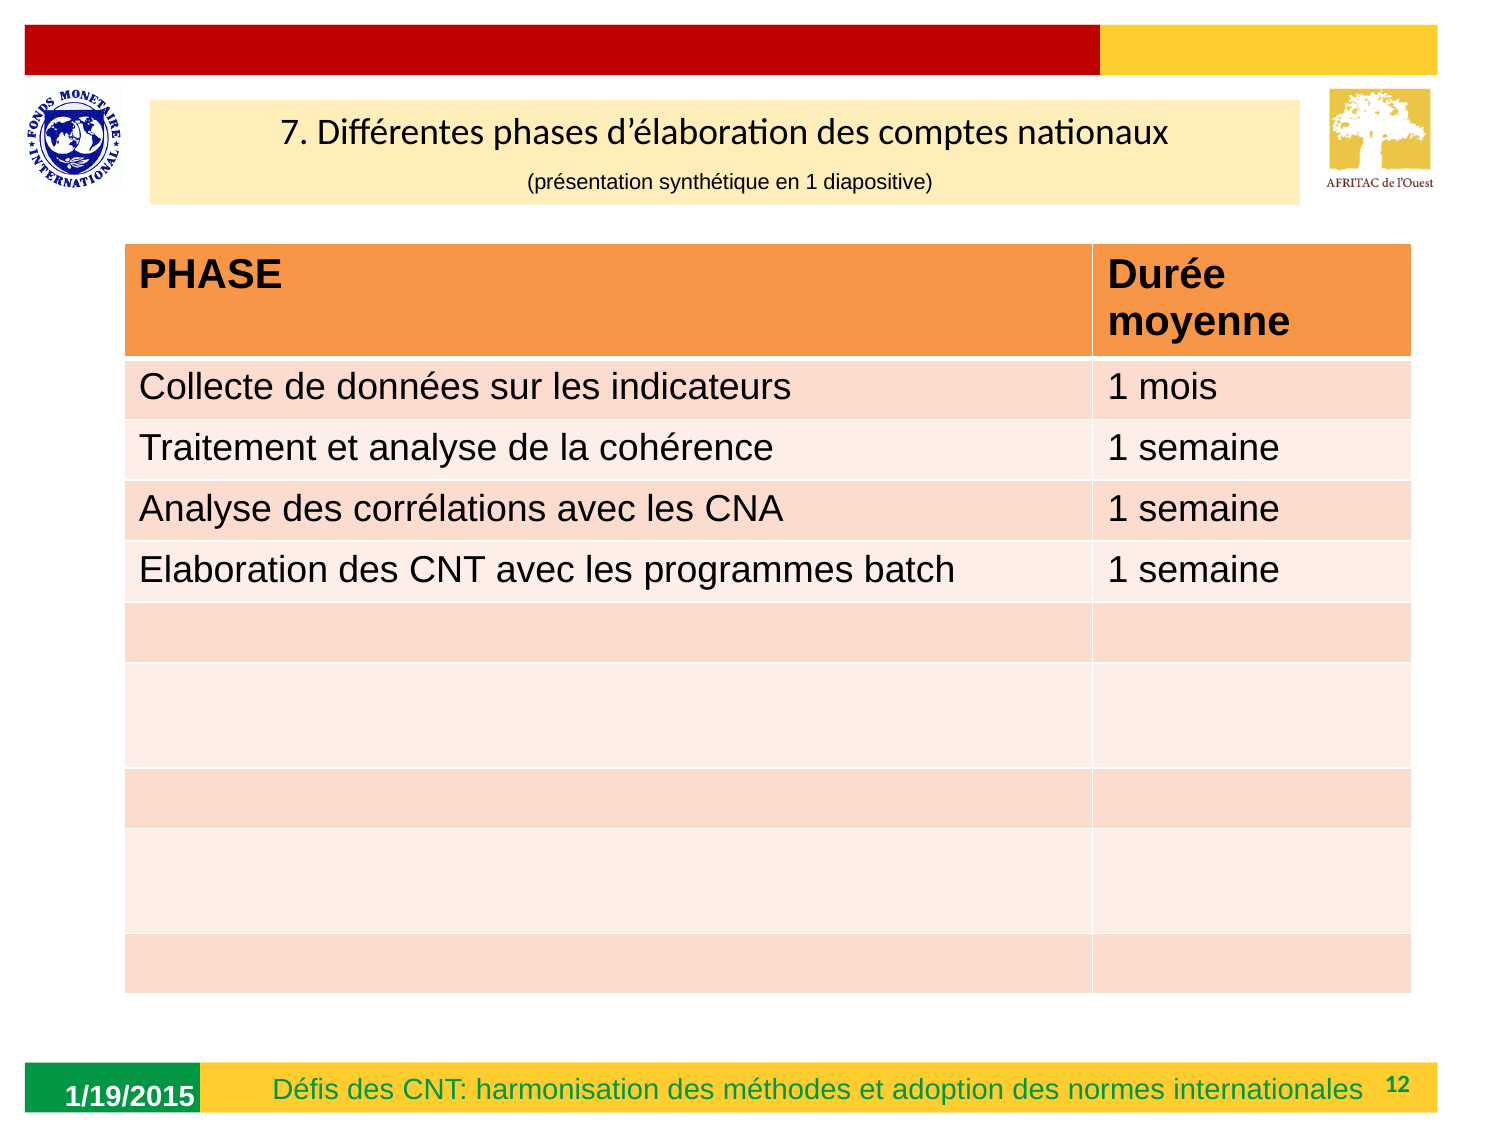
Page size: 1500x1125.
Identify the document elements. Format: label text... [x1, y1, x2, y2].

table_cell Elaboration des CNT avec les programmes batch [125, 542, 1092, 601]
table_header PHASE [125, 244, 1092, 356]
picture [1325, 87, 1435, 188]
table_cell Analyse des corrélations avec les CNA [125, 481, 1092, 540]
table_cell 1 semaine [1093, 542, 1411, 601]
text_box 7. Différentes phases d’élaboration des comptes nationaux (présentation synthétique en 1 diapositive) [150, 99, 1300, 205]
table_cell [1093, 603, 1411, 662]
table_cell [125, 769, 1092, 828]
table_cell 1 mois [1093, 361, 1411, 419]
table_cell 1 semaine [1093, 481, 1411, 540]
table_cell [1093, 934, 1411, 993]
table_header Durée moyenne [1093, 244, 1411, 356]
table_cell [125, 934, 1092, 993]
table_cell [125, 664, 1092, 767]
table_cell [125, 829, 1092, 933]
picture [24, 87, 125, 190]
table_cell [1093, 769, 1411, 828]
table_cell [1093, 664, 1411, 767]
table_cell 1 semaine [1093, 420, 1411, 479]
table_cell [1093, 829, 1411, 933]
table_cell [125, 603, 1092, 662]
table_cell Collecte de données sur les indicateurs [125, 361, 1092, 419]
table_cell Traitement et analyse de la cohérence [125, 420, 1092, 479]
